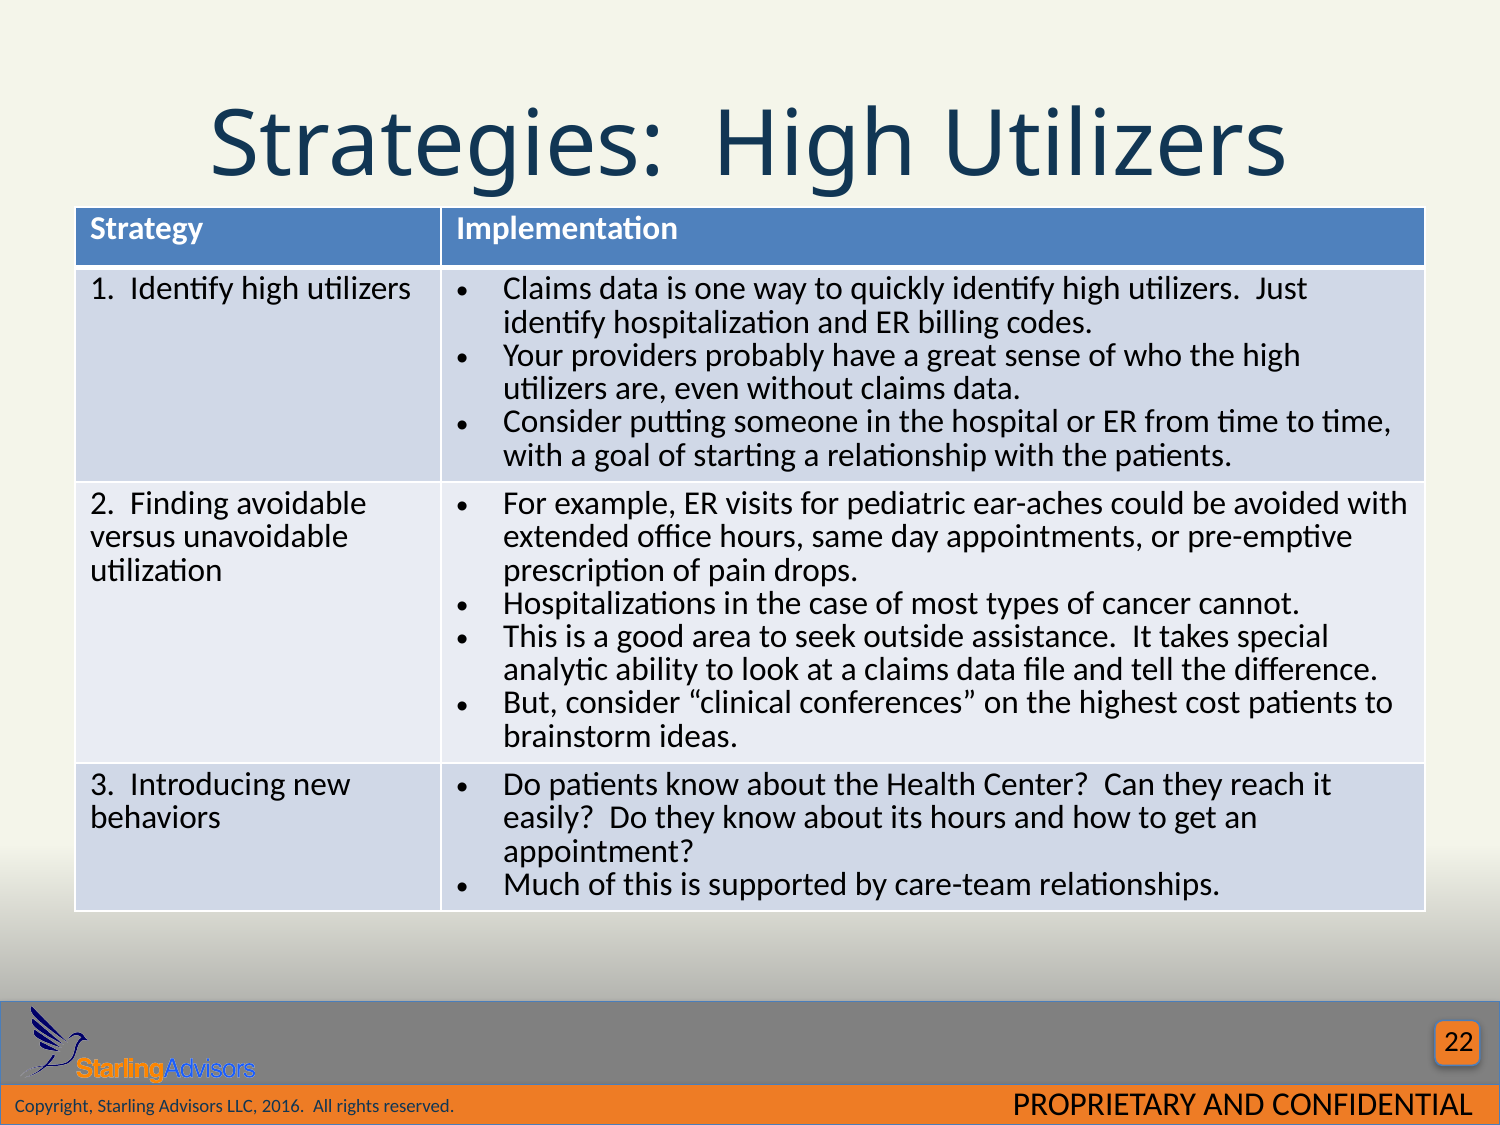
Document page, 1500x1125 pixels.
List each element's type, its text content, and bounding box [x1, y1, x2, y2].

table_cell 2. Finding avoidable versus unavoidable utilization [76, 483, 440, 762]
table_header Strategy [76, 208, 440, 265]
picture [20, 1006, 255, 1083]
title Strategies: High Utilizers [75, 45, 1425, 206]
table_header Implementation [442, 208, 1424, 265]
table_cell Do patients know about the Health Center? Can they reach it easily? Do they know about its hours and how to get an appointment? Much of this is supported by care-team relationships. [442, 764, 1424, 910]
table_cell 3. Introducing new behaviors [76, 764, 440, 910]
table_cell 1. Identify high utilizers [76, 270, 440, 481]
table_cell For example, ER visits for pediatric ear-aches could be avoided with extended office hours, same day appointments, or pre-emptive prescription of pain drops. Hospitalizations in the case of most types of cancer cannot. This is a good area to seek outside assistance. It takes special analytic ability to look at a claims data file and tell the difference. But, consider “clinical conferences” on the highest cost patients to brainstorm ideas. [442, 483, 1424, 762]
table_cell Claims data is one way to quickly identify high utilizers. Just identify hospitalization and ER billing codes. Your providers probably have a great sense of who the high utilizers are, even without claims data. Consider putting someone in the hospital or ER from time to time, with a goal of starting a relationship with the patients. [442, 270, 1424, 481]
